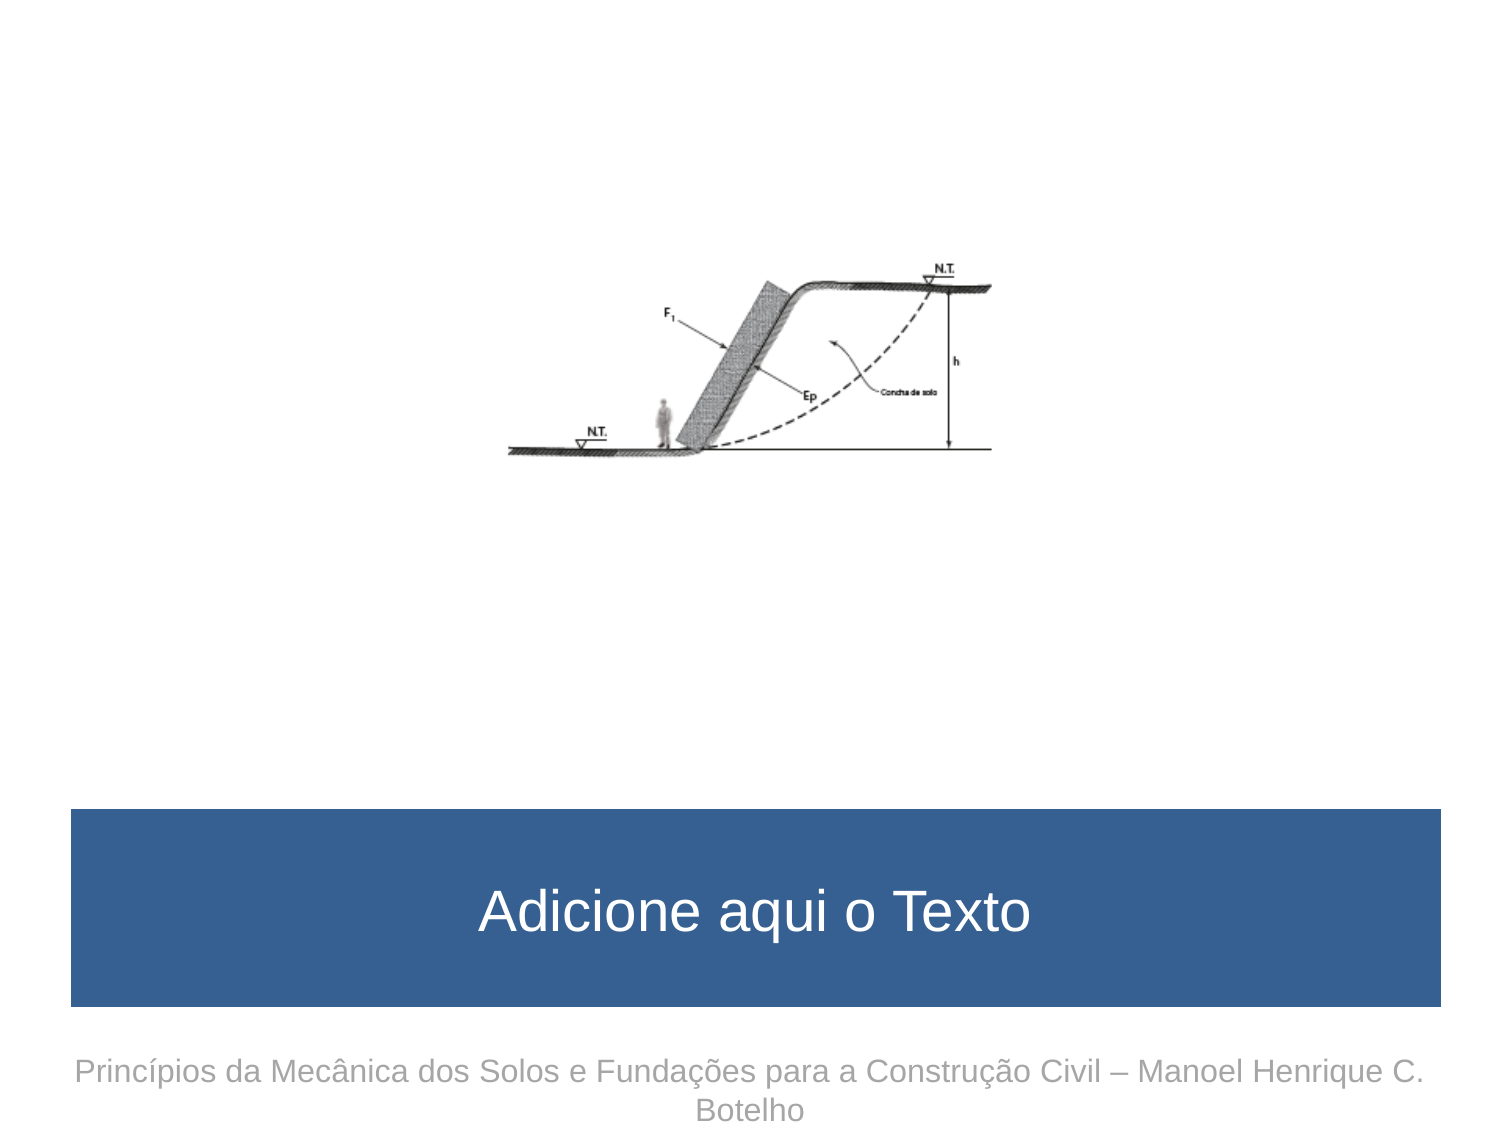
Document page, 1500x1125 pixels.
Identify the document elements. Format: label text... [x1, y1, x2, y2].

text_box Adicione aqui o Texto [70, 808, 1442, 1008]
picture [470, 231, 1042, 485]
footer Princípios da Mecânica dos Solos e Fundações para a Construção Civil – Manoel Henrique C. Botelho [0, 1042, 1500, 1103]
